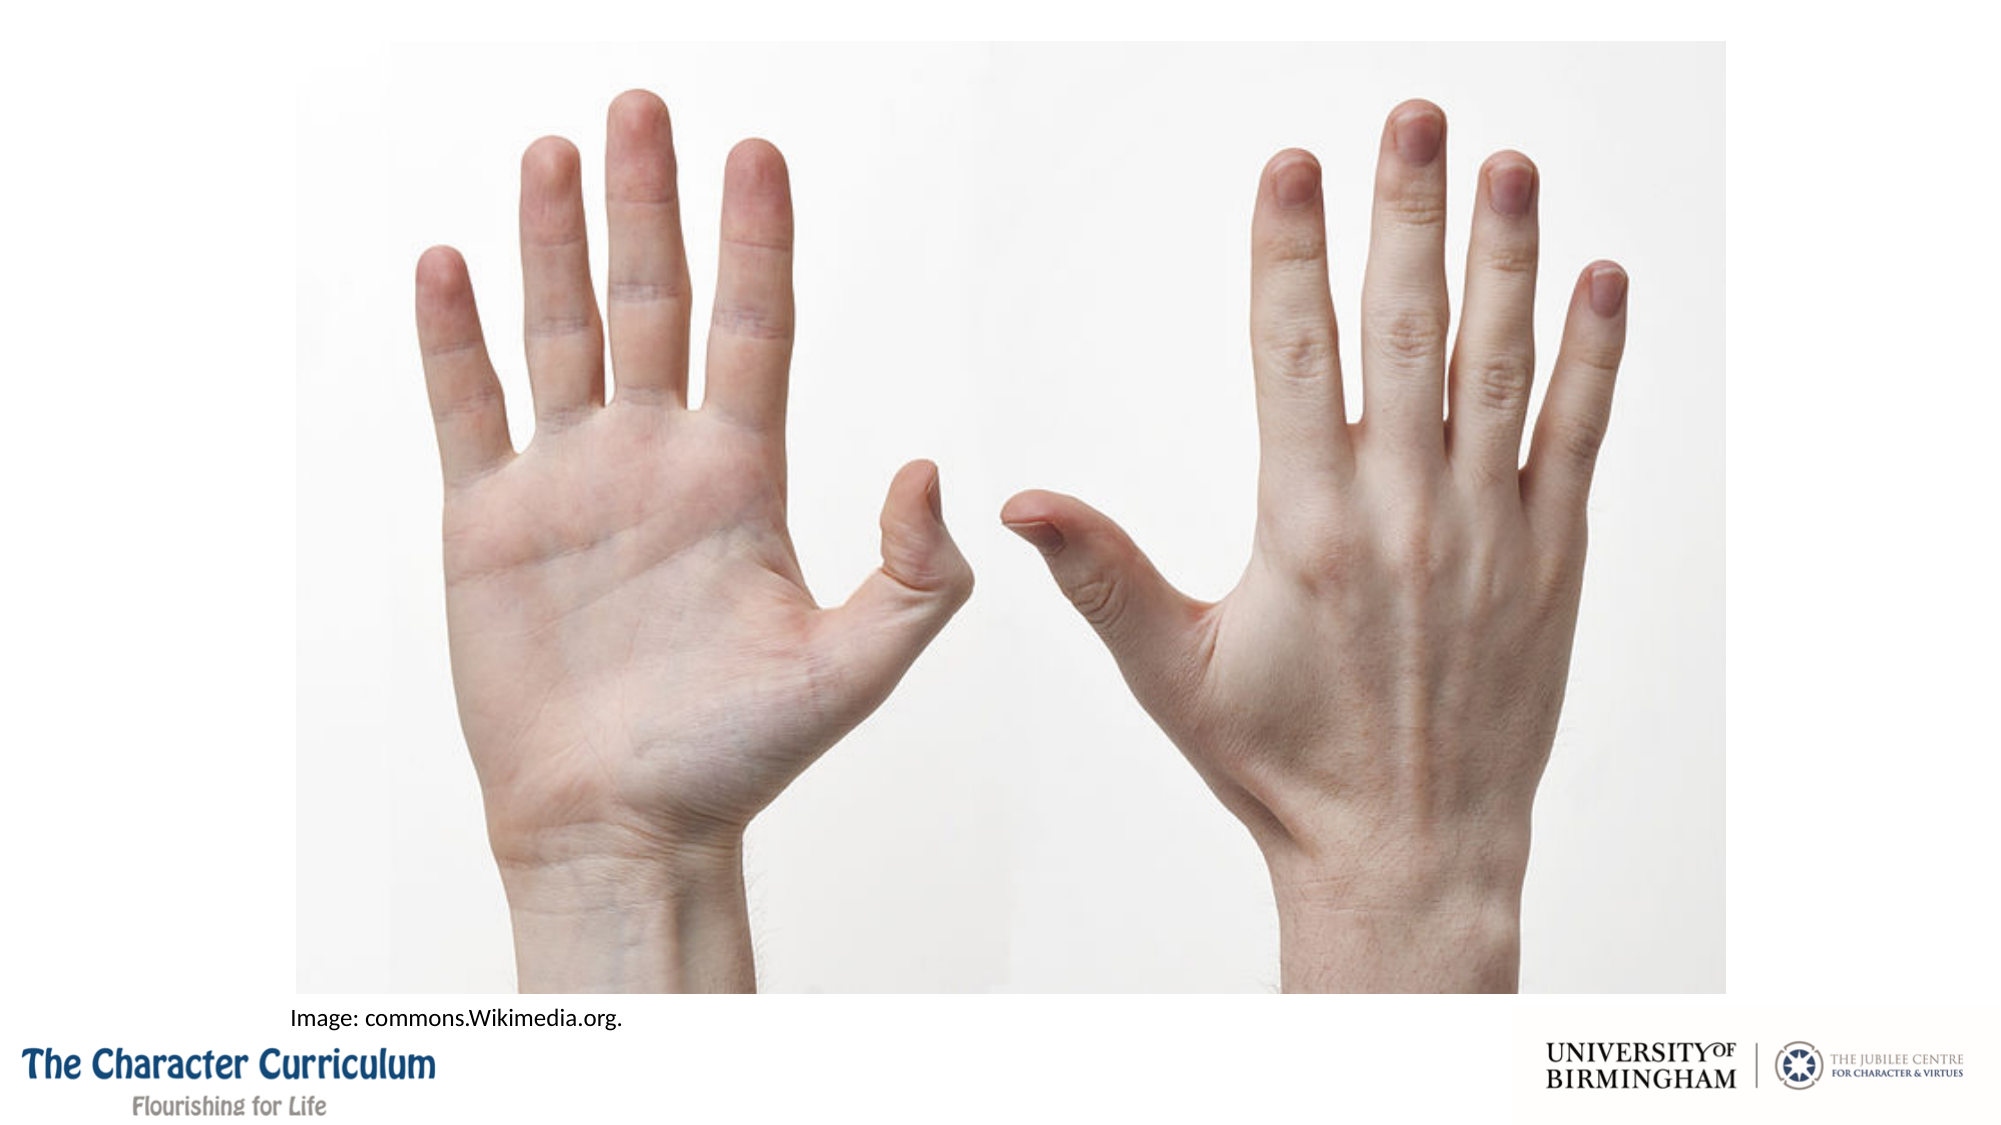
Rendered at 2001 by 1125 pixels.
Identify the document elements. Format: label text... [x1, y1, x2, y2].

picture [0, 1031, 481, 1125]
picture [1511, 1006, 2000, 1125]
text_box Image: commons.Wikimedia.org. [275, 993, 981, 1039]
picture [296, 41, 1726, 994]
